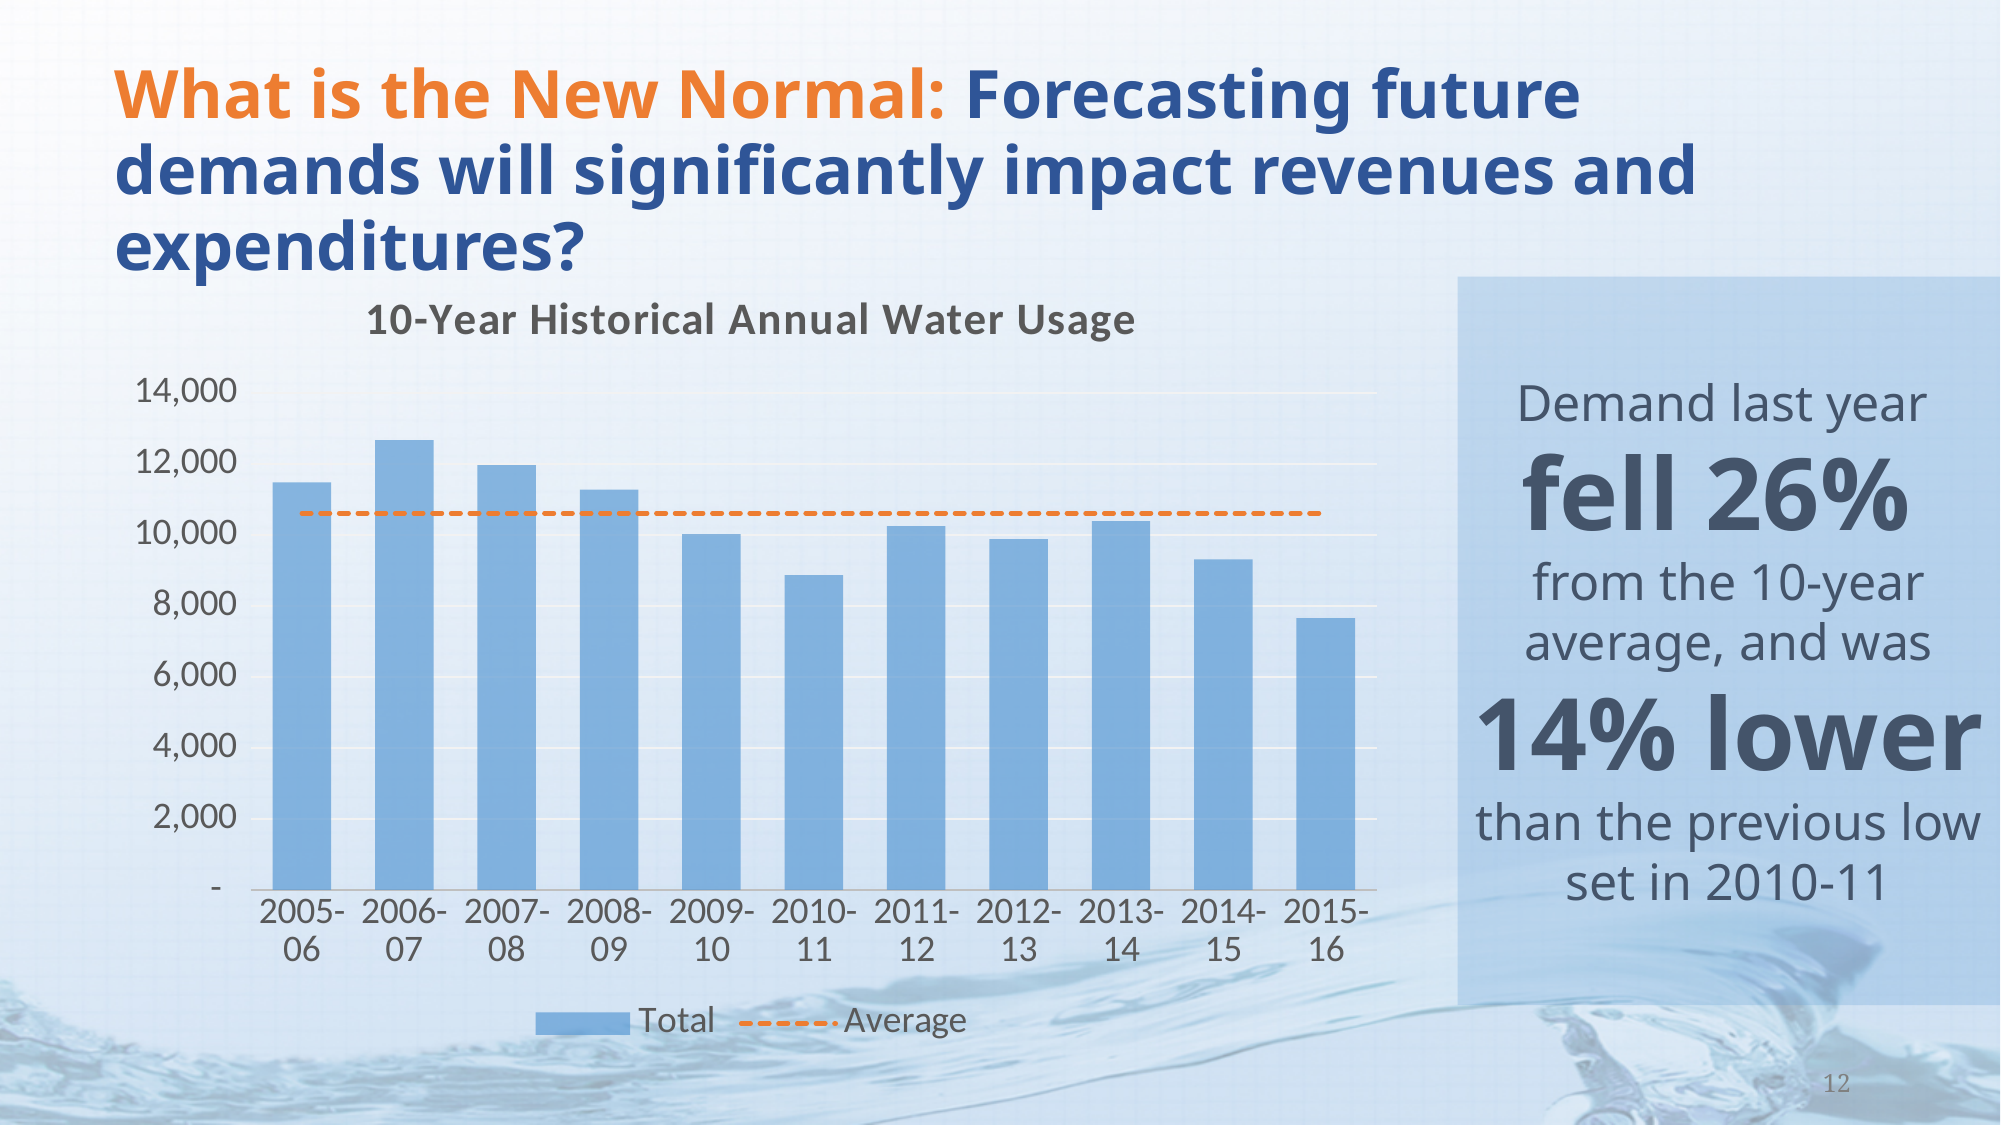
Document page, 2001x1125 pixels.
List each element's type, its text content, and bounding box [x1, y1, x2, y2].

text_box Demand last year fell 26% from the 10-year average, and was 14% lower than the previous low set in 2010-11 [1456, 274, 2000, 1007]
chart [99, 262, 1404, 1051]
title What is the New Normal: Forecasting future demands will significantly impact revenues and expenditures? [99, 49, 1901, 176]
picture [0, 0, 2001, 1125]
